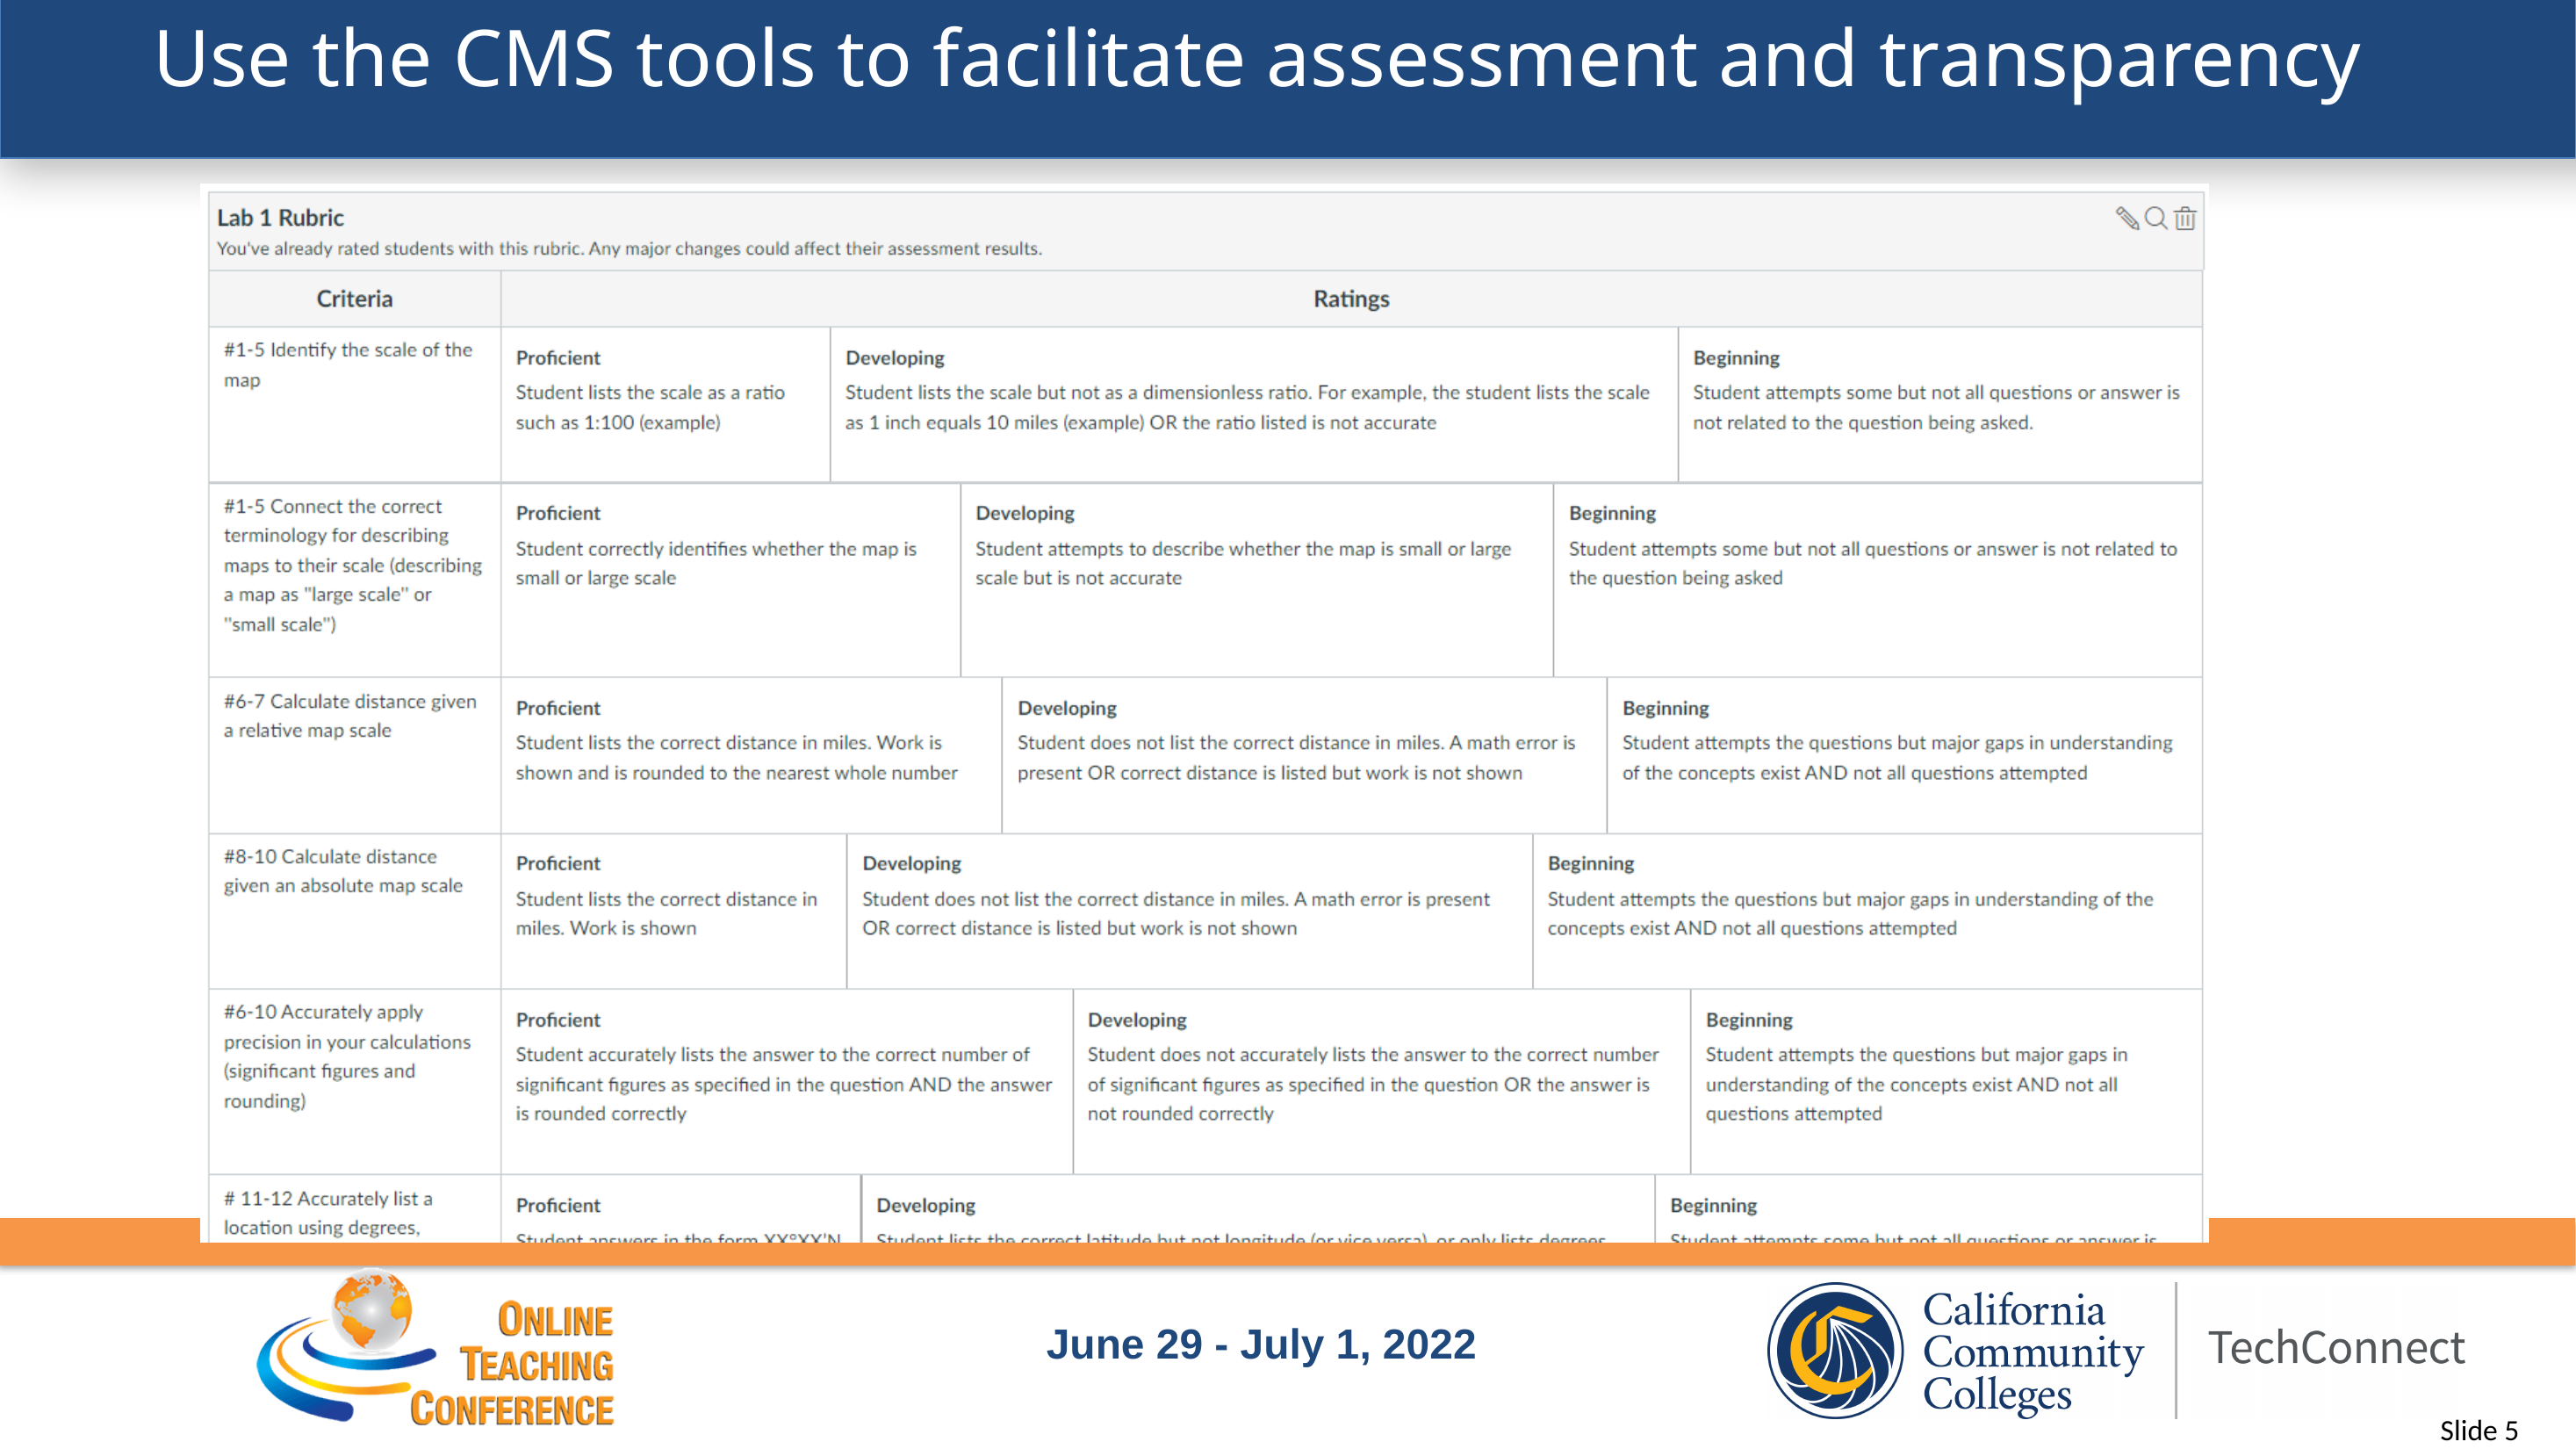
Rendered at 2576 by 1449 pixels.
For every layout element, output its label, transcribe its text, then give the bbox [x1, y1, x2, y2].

text_box Use the CMS tools to facilitate assessment and transparency [128, 0, 2395, 155]
picture [249, 1261, 623, 1436]
text_box [0, 1217, 2576, 1266]
text_box June 29 - July 1, 2022 [836, 1276, 1687, 1443]
picture [199, 184, 2210, 1243]
picture [1767, 1282, 2466, 1419]
text_box [0, 0, 2576, 159]
